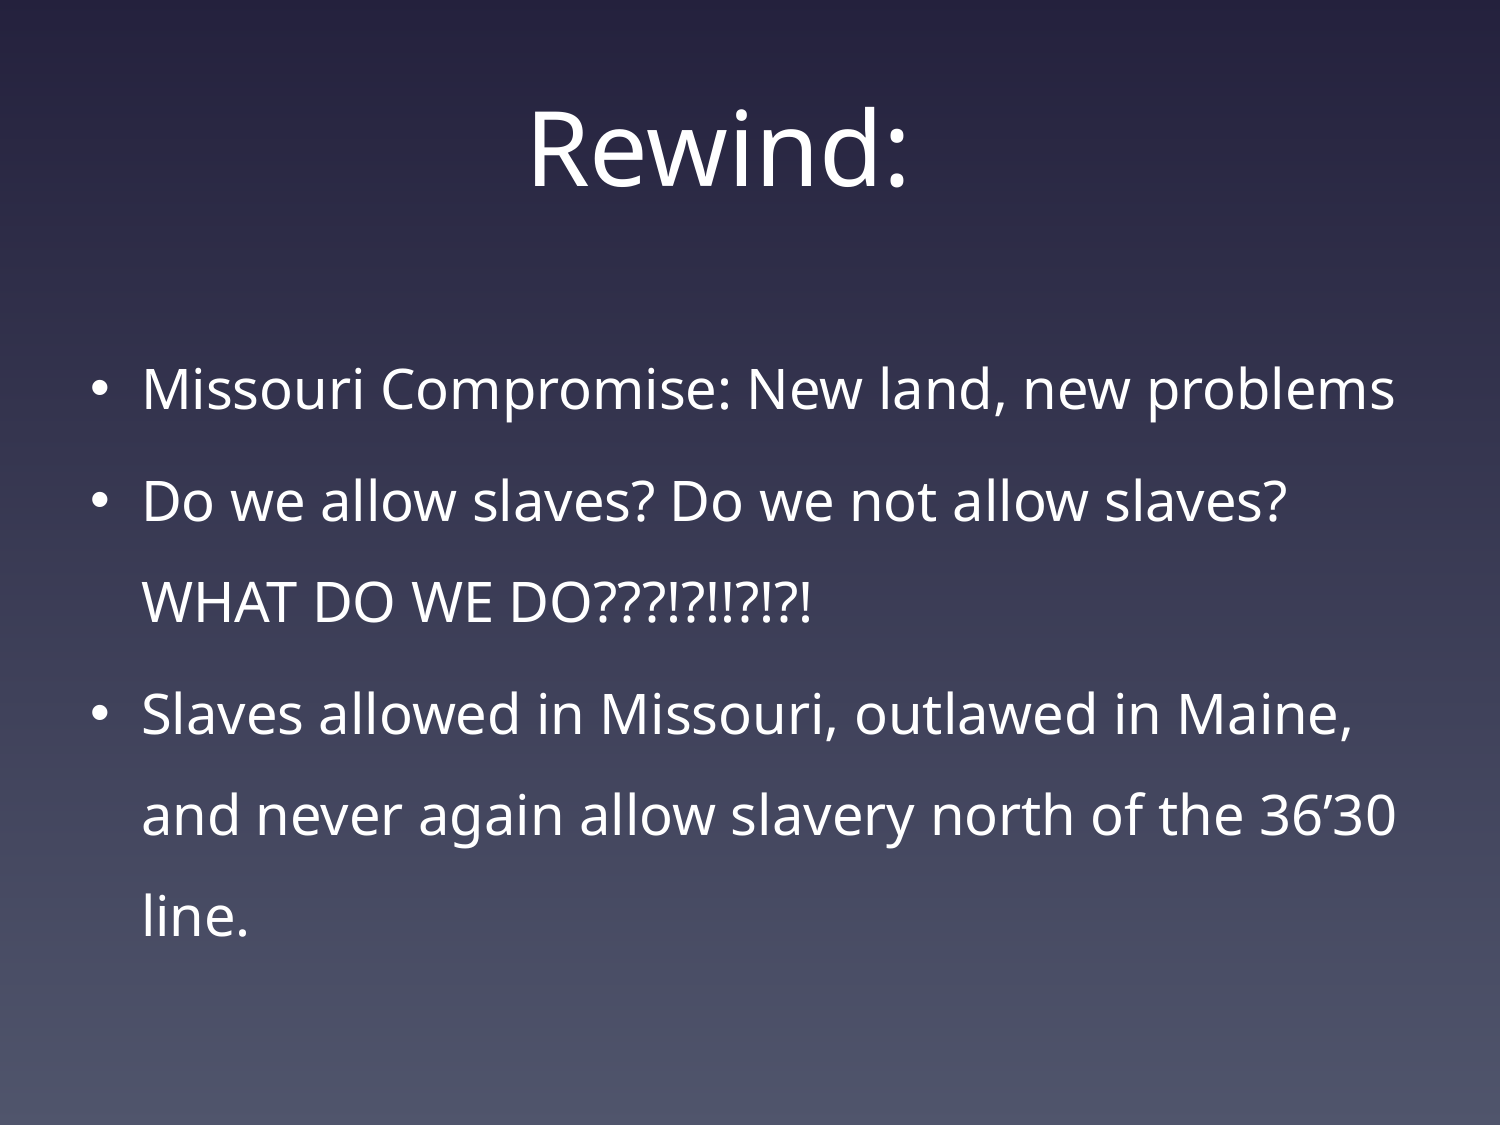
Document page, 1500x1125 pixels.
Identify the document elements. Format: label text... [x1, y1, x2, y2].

title Rewind: [75, 75, 1425, 262]
list Missouri Compromise: New land, new problems Do we allow slaves? Do we not allow slaves? WHAT DO WE DO???!?!!?!?! Slaves allowed in Missouri, outlawed in Maine, and never again allow slavery north of the 36’30 line. [75, 262, 1425, 1005]
